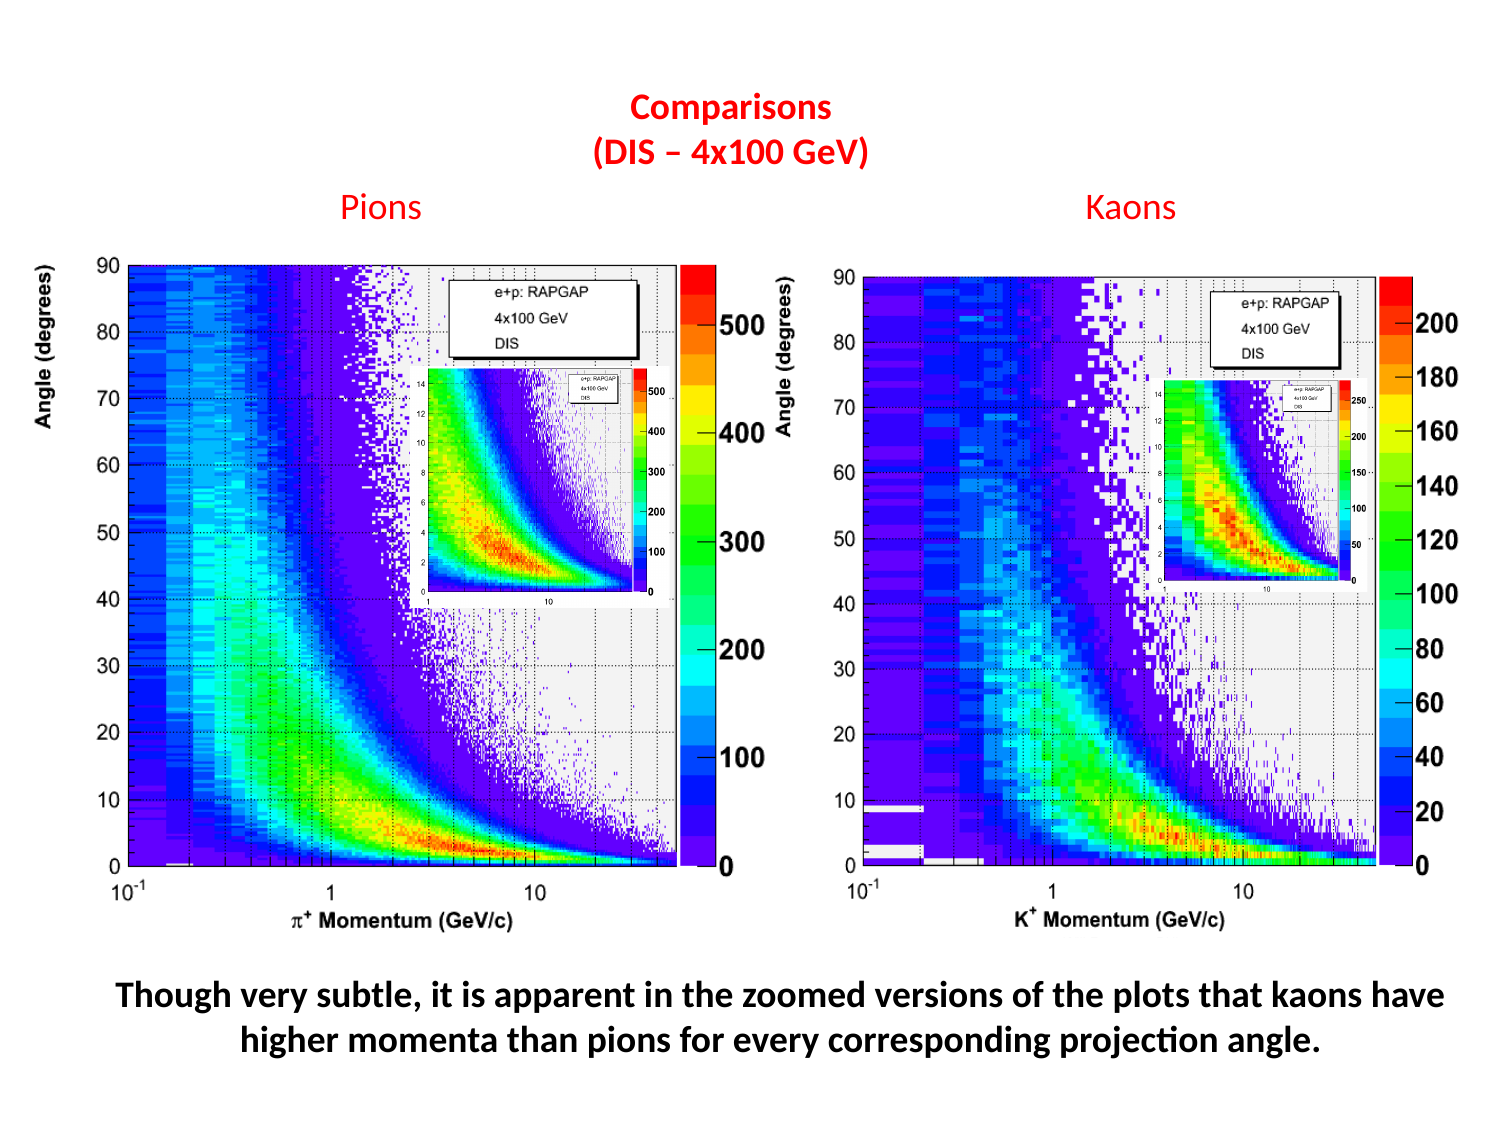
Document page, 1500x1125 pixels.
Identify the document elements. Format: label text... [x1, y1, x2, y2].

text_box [774, 262, 1473, 938]
text_box Kaons [949, 174, 1313, 235]
text_box Comparisons (DIS – 4x100 GeV) [225, 74, 1238, 180]
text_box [24, 249, 771, 938]
text_box Though very subtle, it is apparent in the zoomed versions of the plots that kaons have higher momenta than pions for every corresponding projection angle. [99, 962, 1463, 1068]
text_box Pions [212, 174, 550, 235]
